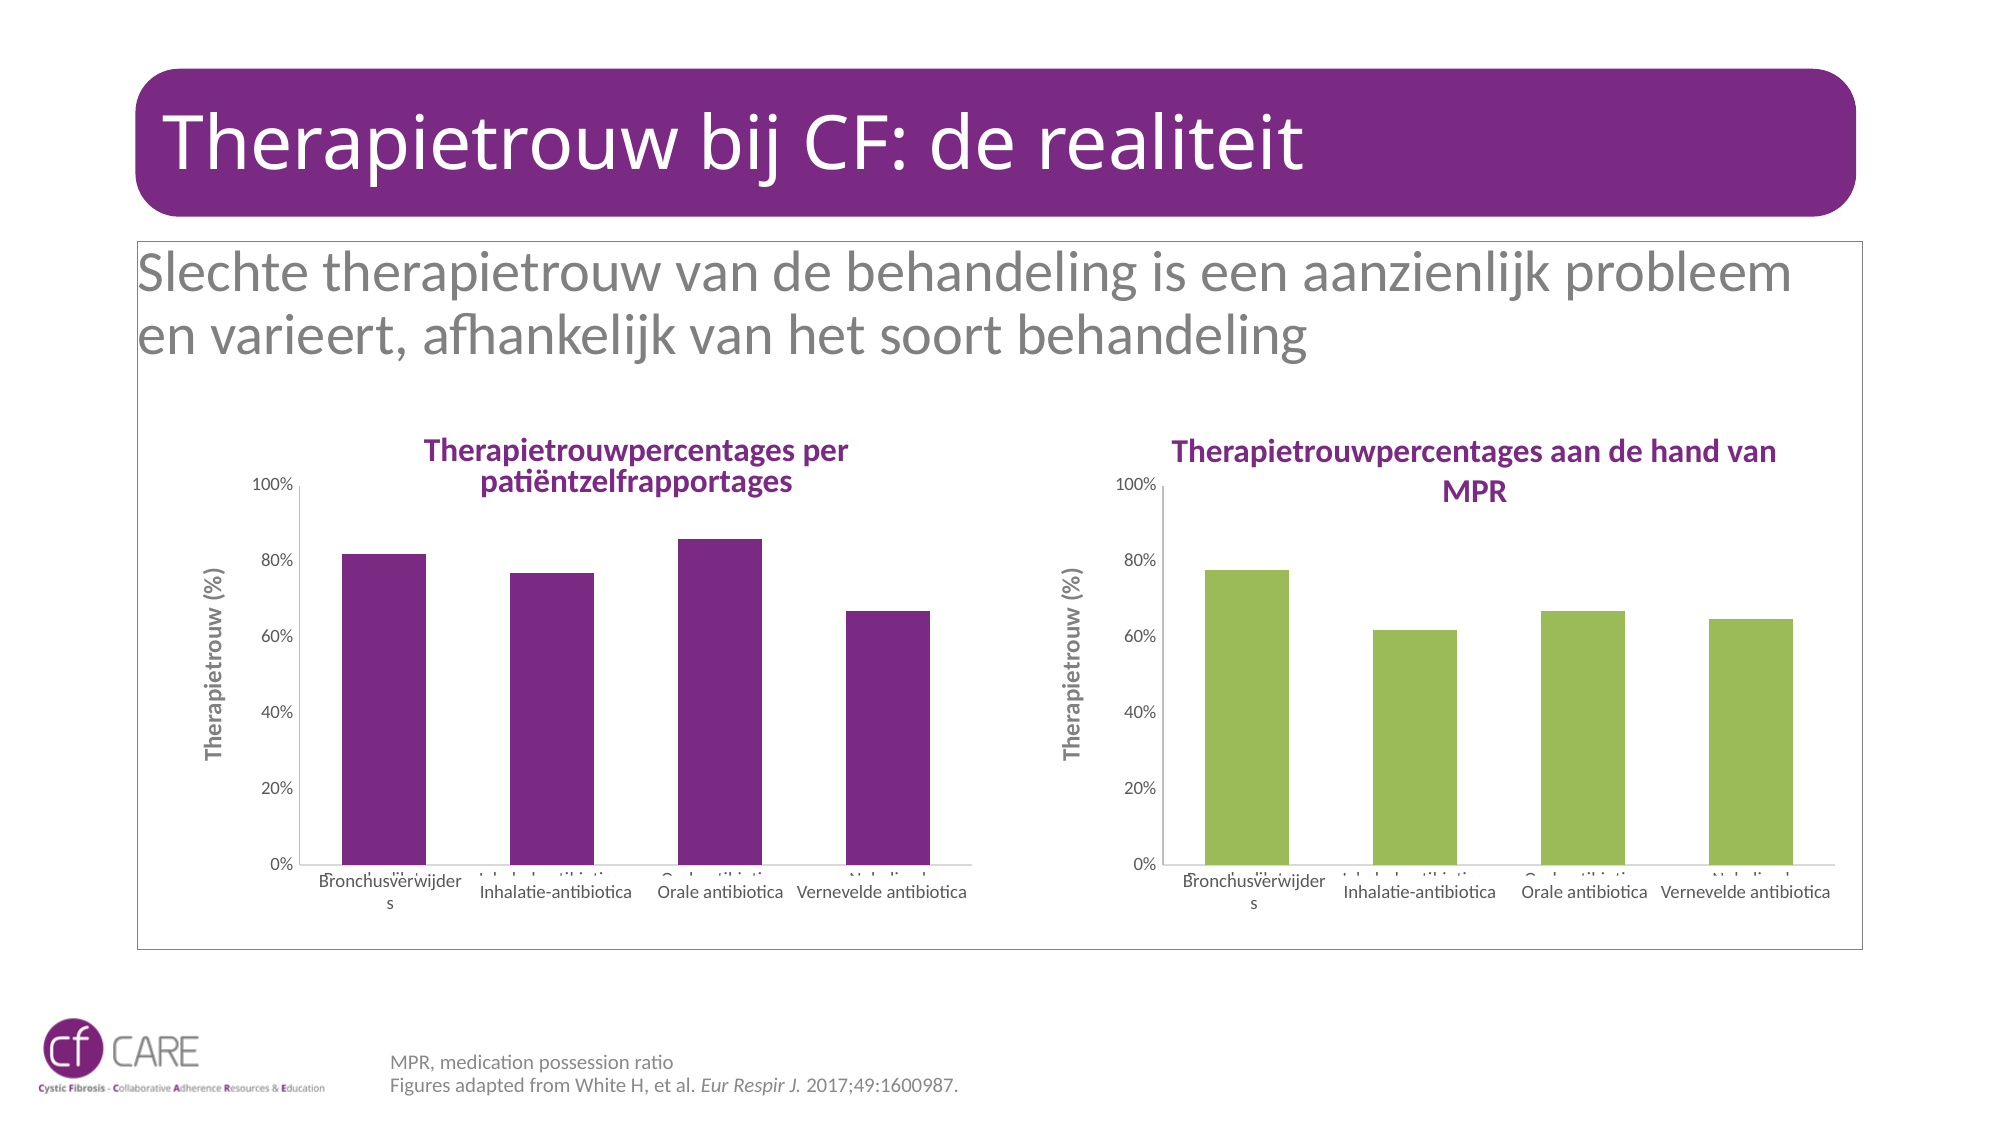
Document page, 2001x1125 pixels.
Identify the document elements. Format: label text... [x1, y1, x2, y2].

text_box Therapietrouwpercentages per patiëntzelfrapportages [308, 428, 966, 467]
text_box Therapietrouw (%) [1047, 491, 1092, 839]
title Therapietrouw bij CF: de realiteit [162, 93, 1840, 203]
list MPR, medication possession ratio Figures adapted from White H, et al. Eur Respir J. 2017;49:1600987. [390, 968, 1863, 1097]
list Slechte therapietrouw van de behandeling is een aanzienlijk probleem en varieert, afhankelijk van het soort behandeling [137, 241, 1863, 950]
picture [33, 1013, 332, 1100]
text_box Therapietrouwpercentages aan de hand van MPR [1146, 422, 1804, 467]
chart [1099, 467, 1850, 918]
text_box Therapietrouw (%) [188, 491, 234, 839]
chart [236, 467, 987, 918]
